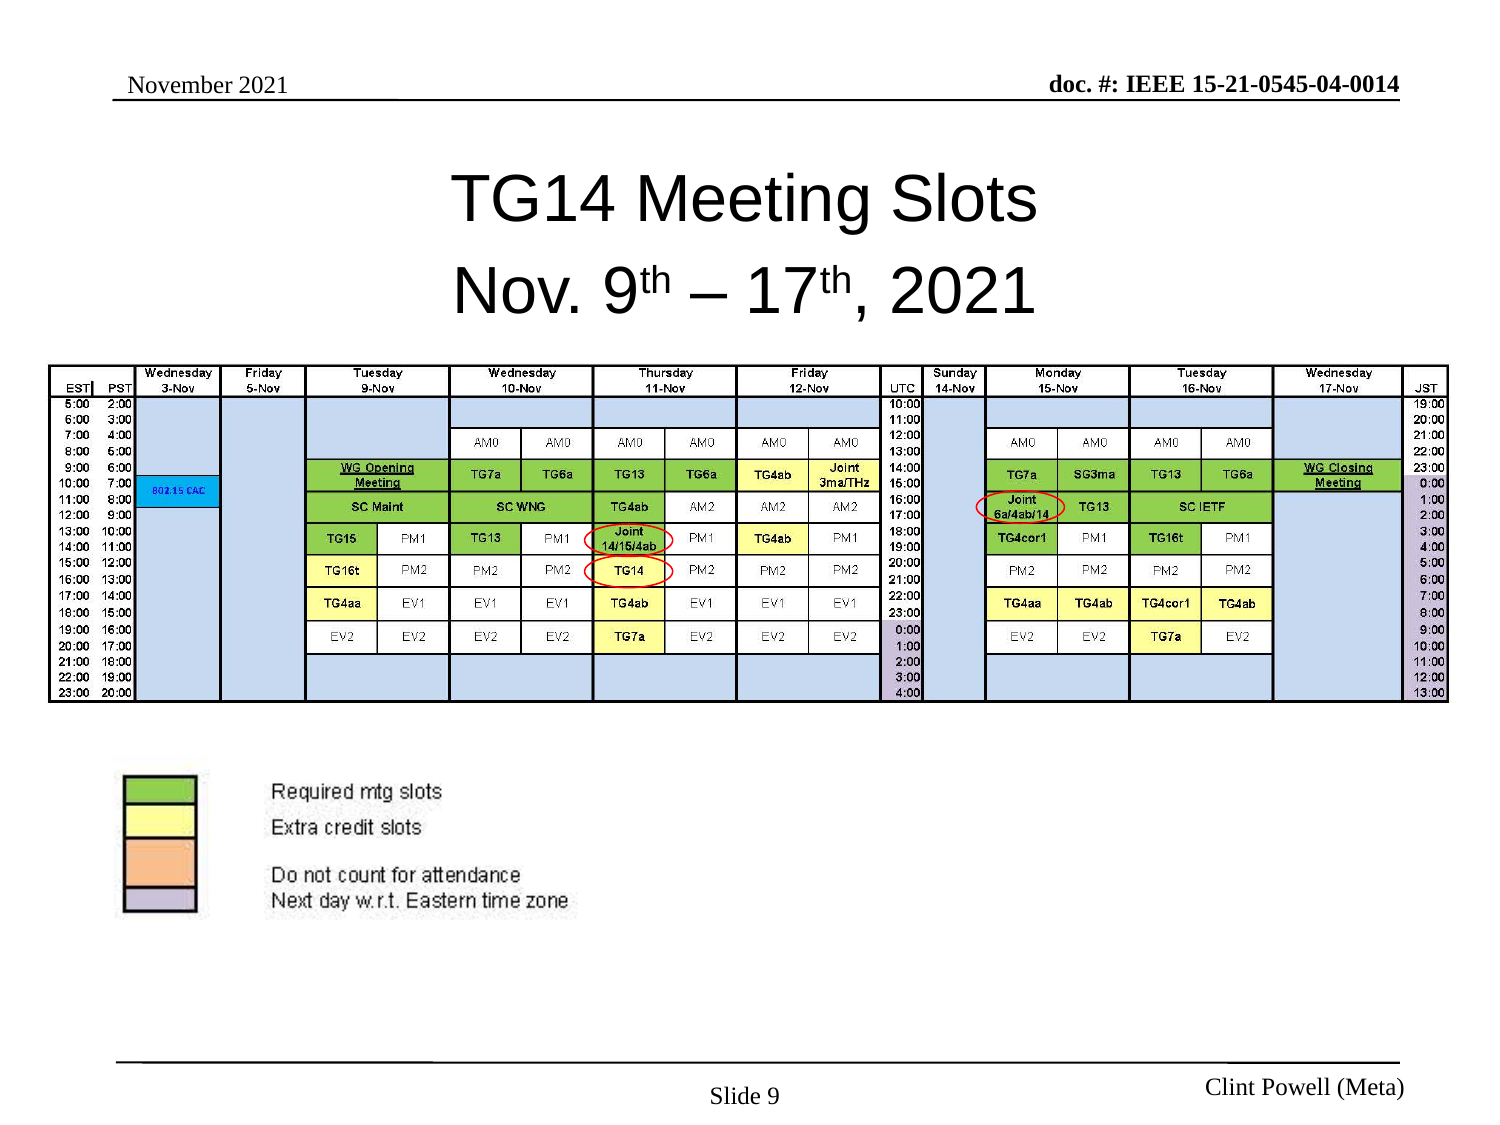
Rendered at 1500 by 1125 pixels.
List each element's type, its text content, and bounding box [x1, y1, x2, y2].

list TG14 Meeting Slots Nov. 9th – 17th, 2021 [107, 147, 1382, 350]
slide_number Slide 9 [690, 1075, 799, 1115]
picture [32, 353, 1468, 712]
picture [111, 751, 659, 953]
